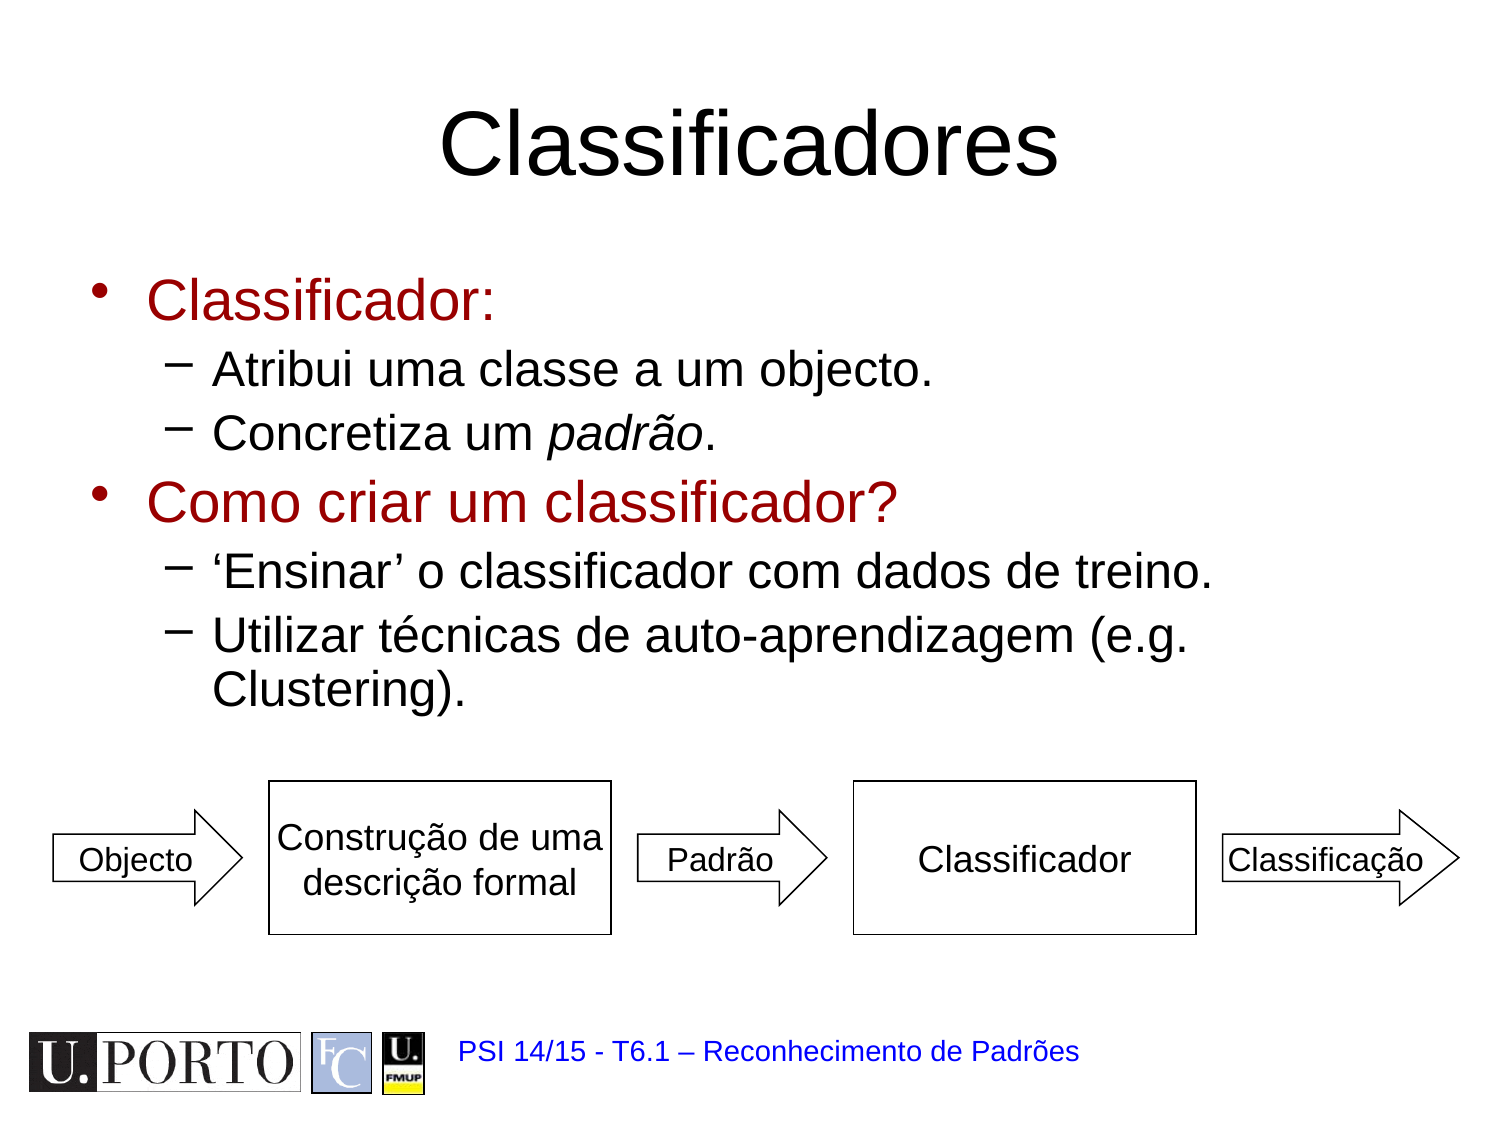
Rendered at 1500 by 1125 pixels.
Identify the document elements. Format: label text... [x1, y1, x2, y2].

picture [29, 1032, 301, 1092]
footer PSI 14/15 - T6.1 – Reconhecimento de Padrões [442, 1024, 1306, 1103]
text_box Classificador [853, 781, 1196, 935]
text_box Objecto [53, 810, 243, 905]
text_box Construção de uma descrição formal [268, 781, 612, 935]
title Classificadores [75, 45, 1425, 233]
list Classificador: Atribui uma classe a um objecto. Concretiza um padrão. Como criar um classificador? ‘Ensinar’ o classificador com dados de treino. Utilizar técnicas de auto-aprendizagem (e.g. Clustering). [75, 262, 1425, 752]
picture [313, 1033, 371, 1092]
picture [384, 1033, 423, 1094]
text_box Padrão [637, 810, 827, 905]
text_box Classificação [1222, 810, 1459, 905]
